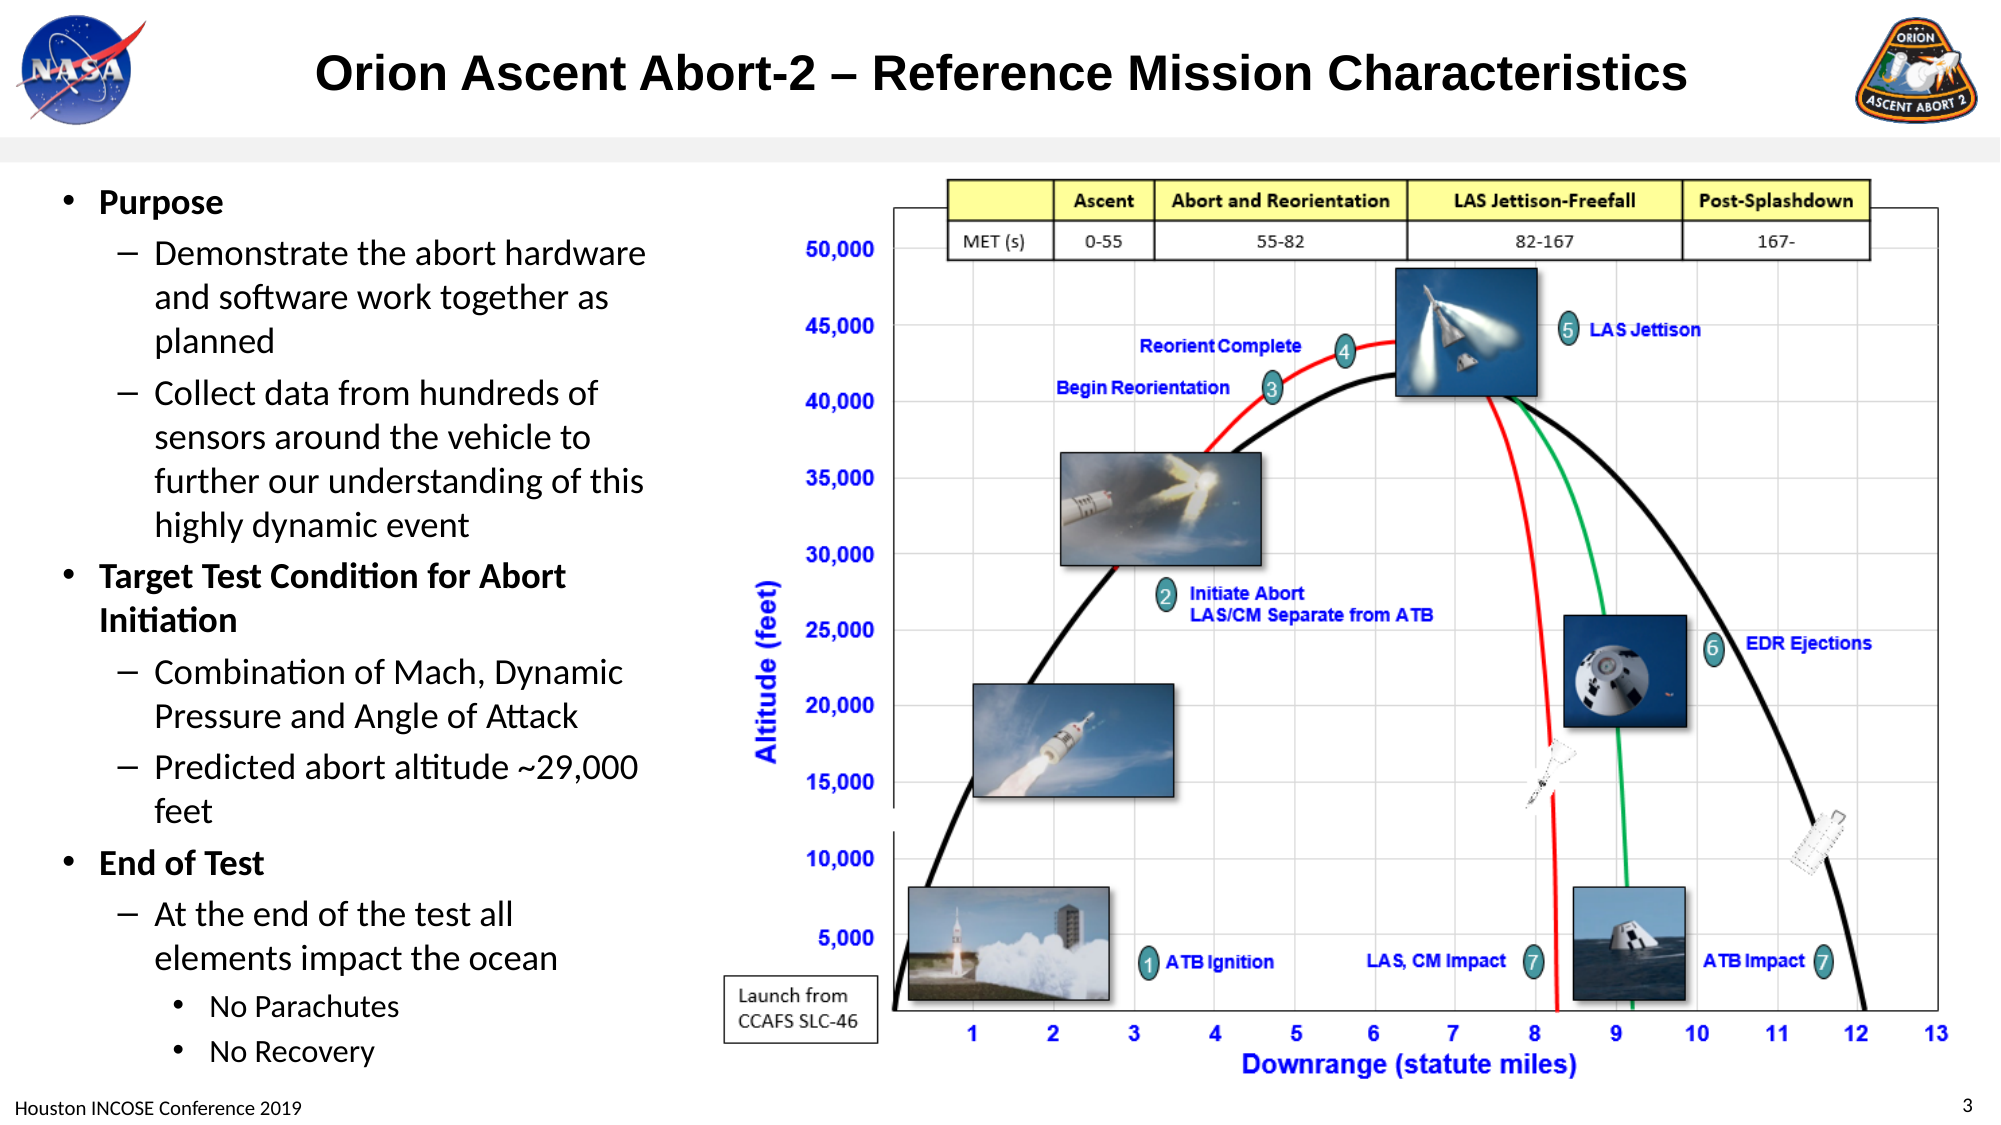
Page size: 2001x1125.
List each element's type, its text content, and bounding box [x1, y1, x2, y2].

picture [12, 12, 148, 127]
picture [682, 166, 1974, 1084]
picture [1855, 17, 1978, 124]
slide_number 3 [1833, 1084, 1988, 1121]
text_box [11, 167, 1056, 1103]
title Orion Ascent Abort-2 – Reference Mission Characteristics [167, 11, 1837, 129]
